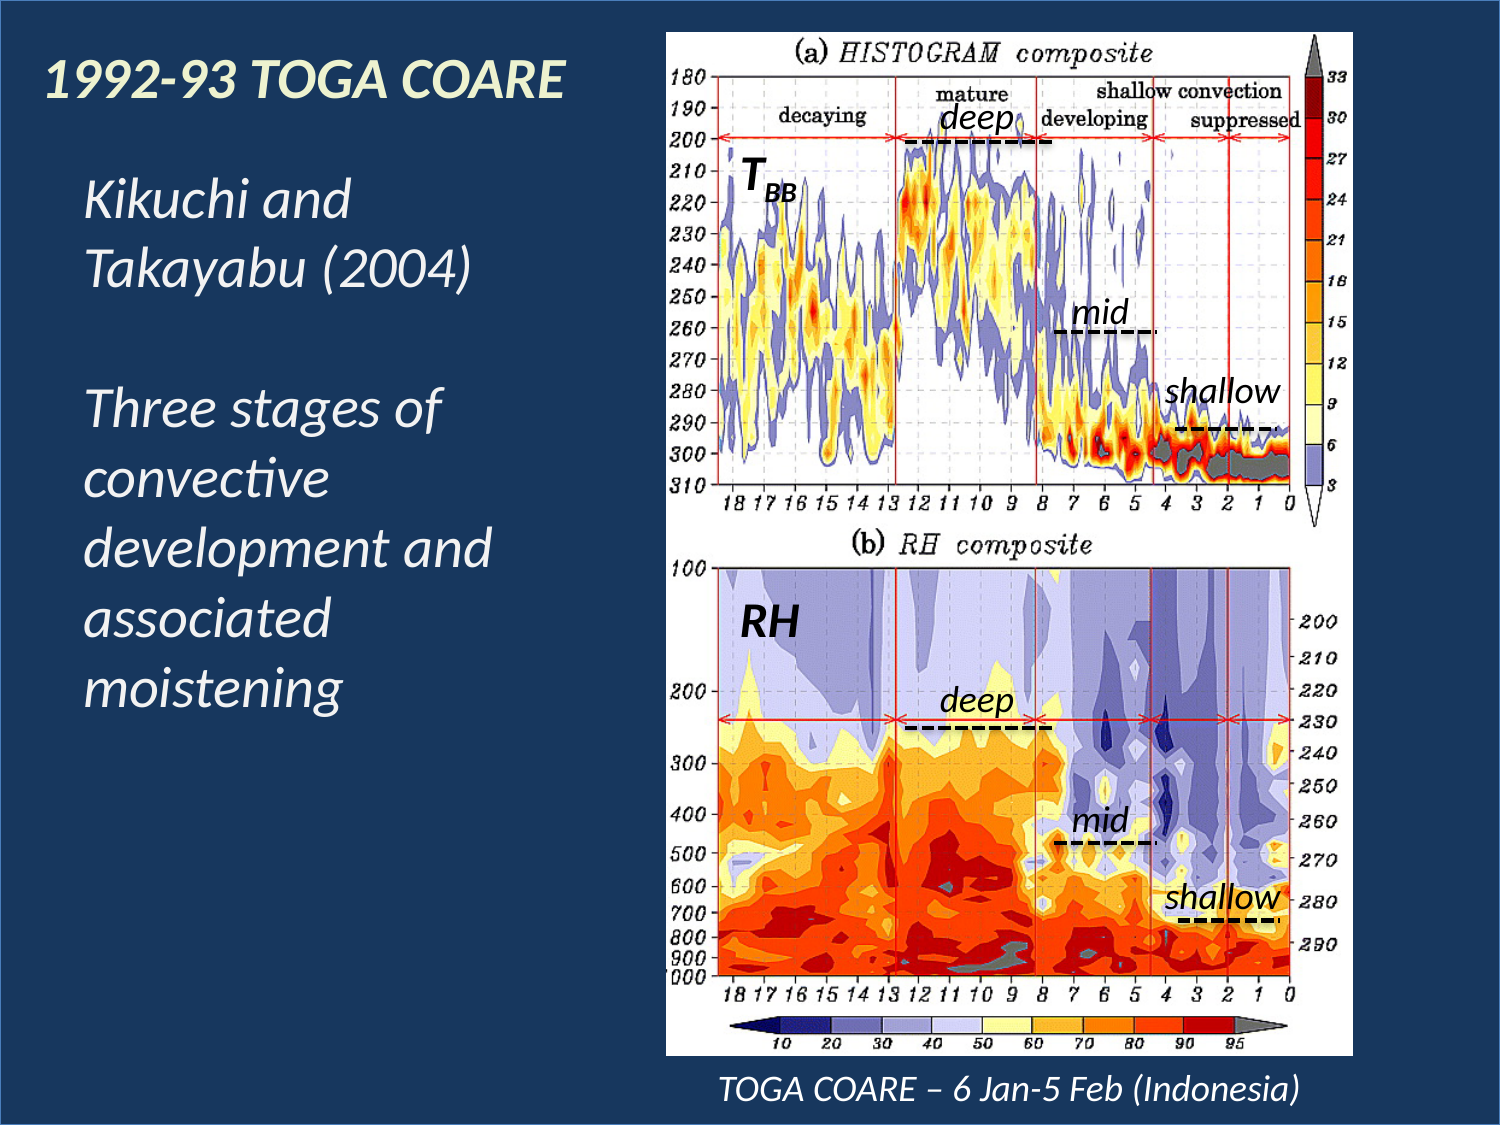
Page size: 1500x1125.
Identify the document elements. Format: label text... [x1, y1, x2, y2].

text_box 1992-93 TOGA COARE [22, 32, 586, 118]
picture [665, 32, 1353, 1057]
text_box TOGA COARE – 6 Jan-5 Feb (Indonesia) [702, 1066, 1336, 1116]
text_box Kikuchi and Takayabu (2004) Three stages of convective development and associated moistening [68, 152, 517, 727]
text_box [0, 0, 1500, 1125]
